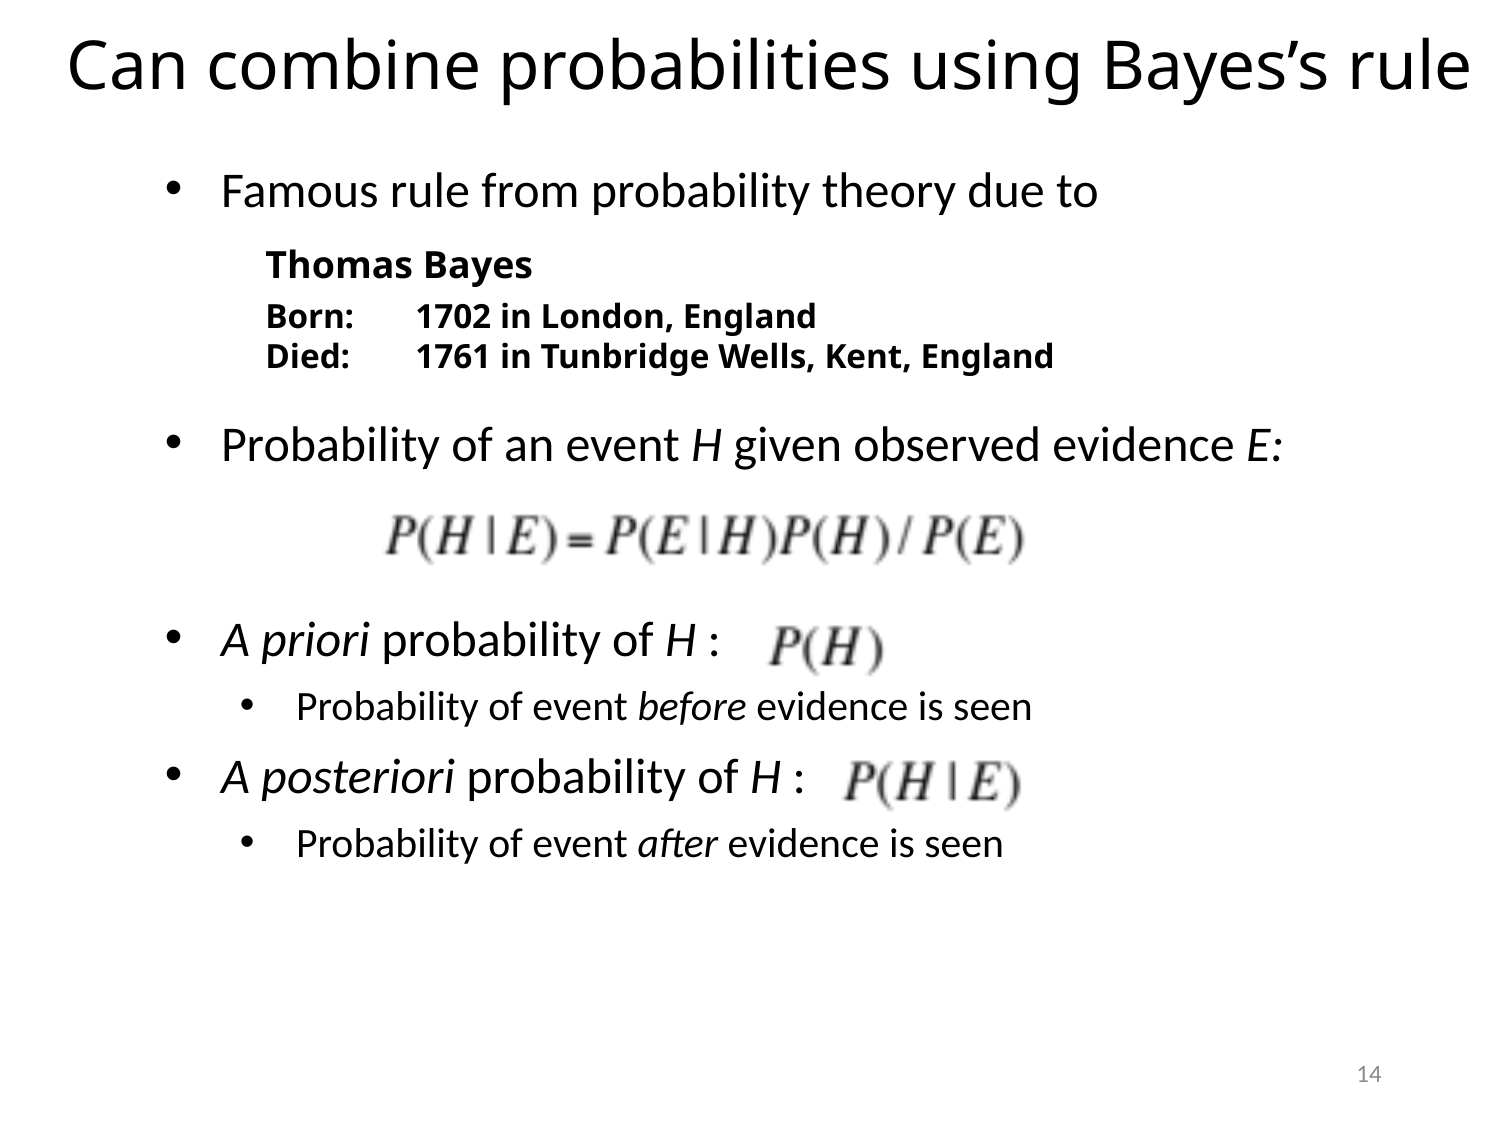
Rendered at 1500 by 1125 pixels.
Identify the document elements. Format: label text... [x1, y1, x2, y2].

text_box Thomas Bayes Born: 1702 in London, England Died: 1761 in Tunbridge Wells, Kent, England [250, 233, 1168, 407]
slide_number 14 [1059, 1042, 1397, 1103]
title Can combine probabilities using Bayes’s rule [51, 0, 1500, 148]
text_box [378, 506, 1029, 574]
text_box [836, 752, 1025, 820]
text_box Famous rule from probability theory due to Probability of an event H given observed evidence E: A priori probability of H : Probability of event before evidence is seen A posteriori probability of H : Probability of event after evidence is seen [149, 149, 1388, 873]
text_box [761, 617, 887, 685]
